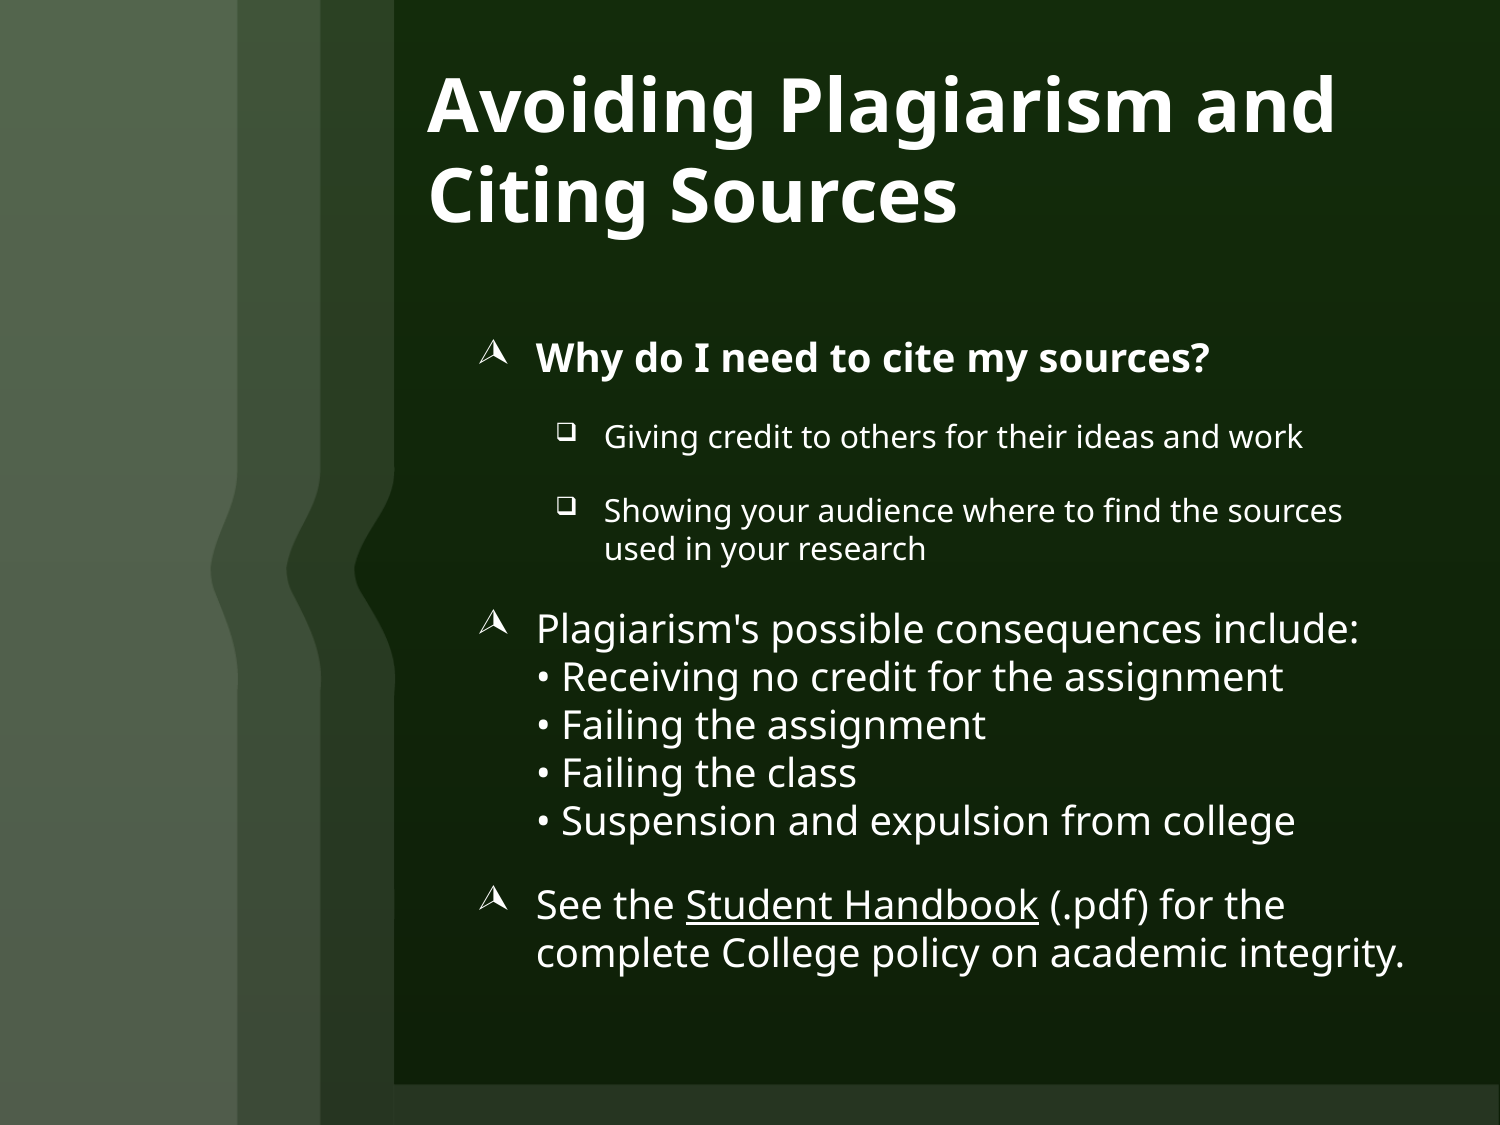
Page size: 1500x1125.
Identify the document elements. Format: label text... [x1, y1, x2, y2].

picture [0, 0, 1500, 1125]
list Why do I need to cite my sources? Giving credit to others for their ideas and work Showing your audience where to find the sources used in your research Plagiarism's possible consequences include: • Receiving no credit for the assignment • Failing the assignment • Failing the class • Suspension and expulsion from college See the Student Handbook (.pdf) for the complete College policy on academic integrity. [462, 324, 1425, 1000]
title Avoiding Plagiarism and Citing Sources [412, 57, 1425, 246]
